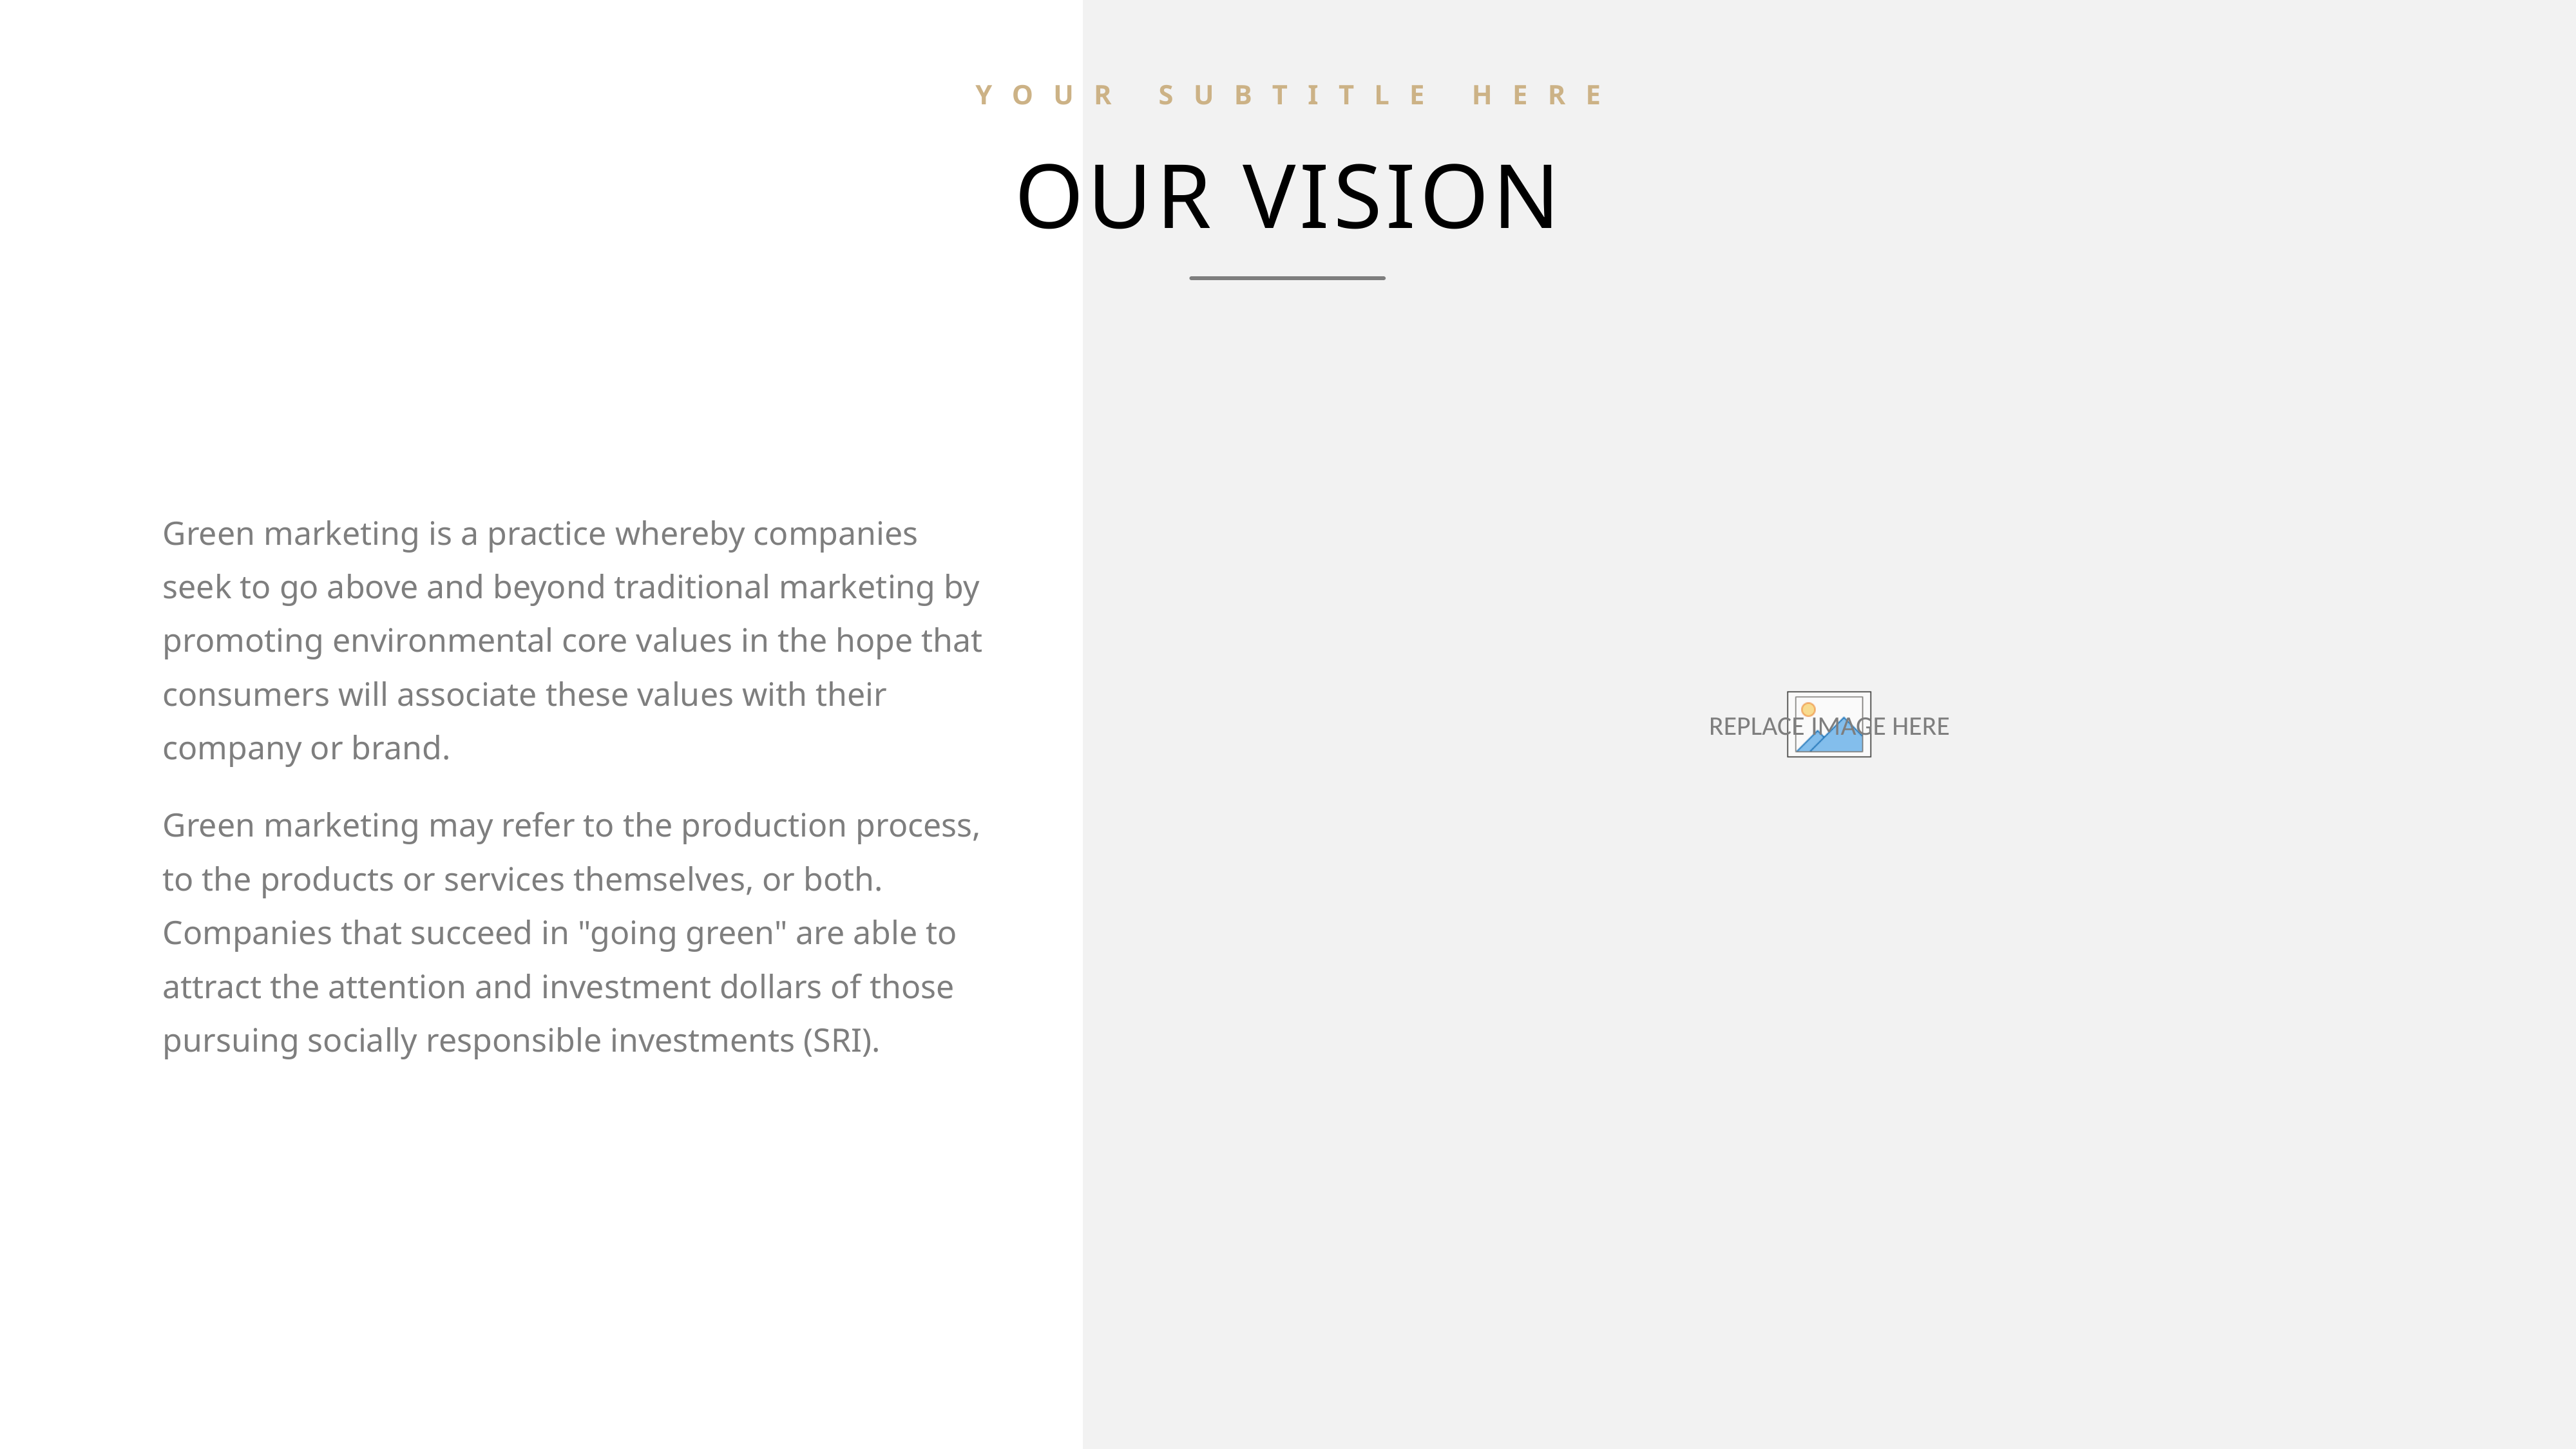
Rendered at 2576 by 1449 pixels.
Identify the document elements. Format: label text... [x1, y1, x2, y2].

text_box OUR VISION [1005, 135, 1083, 251]
text_box YOUR SUBTITLE HERE [966, 73, 1083, 115]
picture [1083, 0, 2576, 1449]
text_box Green marketing is a practice whereby companies seek to go above and beyond traditional marketing by promoting environmental core values in the hope that consumers will associate these values with their company or brand. Green marketing may refer to the production process, to the products or services themselves, or both. Companies that succeed in "going green" are able to attract the attention and investment dollars of those pursuing socially responsible investments (SRI). [153, 493, 993, 1063]
